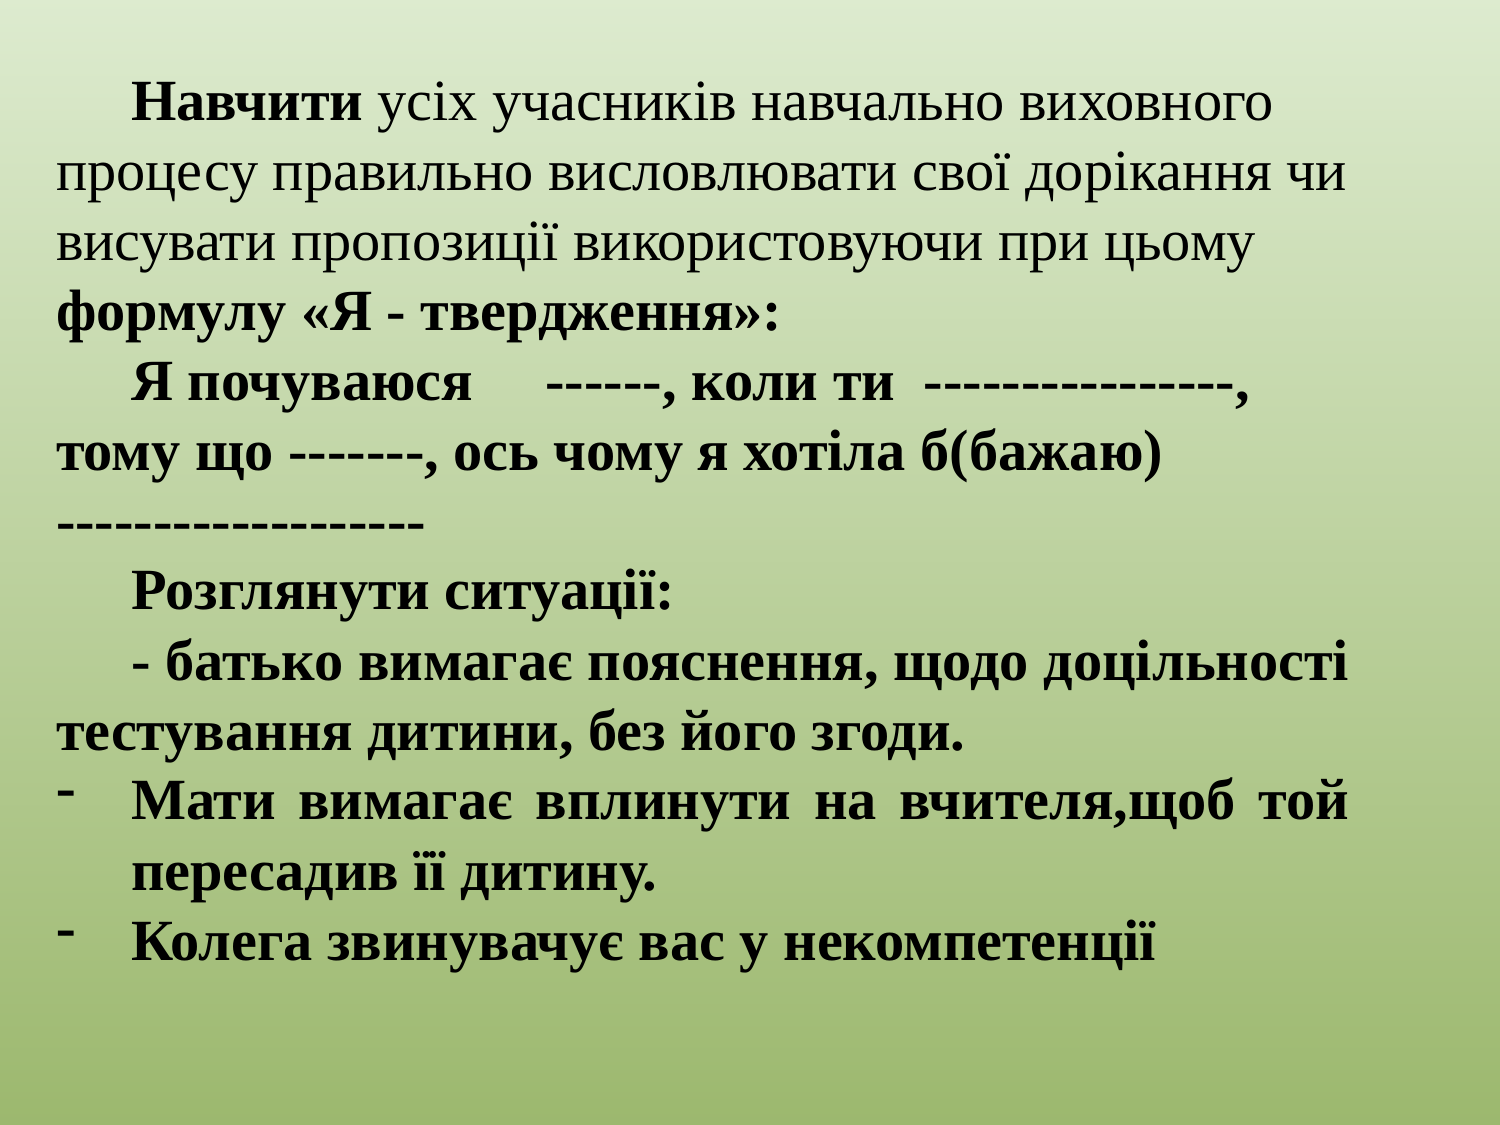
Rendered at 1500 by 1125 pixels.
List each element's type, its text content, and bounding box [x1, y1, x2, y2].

text_box Навчити усіх учасників навчально виховного процесу правильно висловлювати свої дорікання чи висувати пропозиції використовуючи при цьому формулу «Я - твердження»: Я почуваюся ------, коли ти ----------------, тому що -------, ось чому я хотіла б(бажаю) ------------------- Розглянути ситуації: - батько вимагає пояснення, щодо доцільності тестування дитини, без його згоди. Мати вимагає вплинути на вчителя,щоб той пересадив її дитину. Колега звинувачує вас у некомпетенції [41, 54, 1365, 1049]
